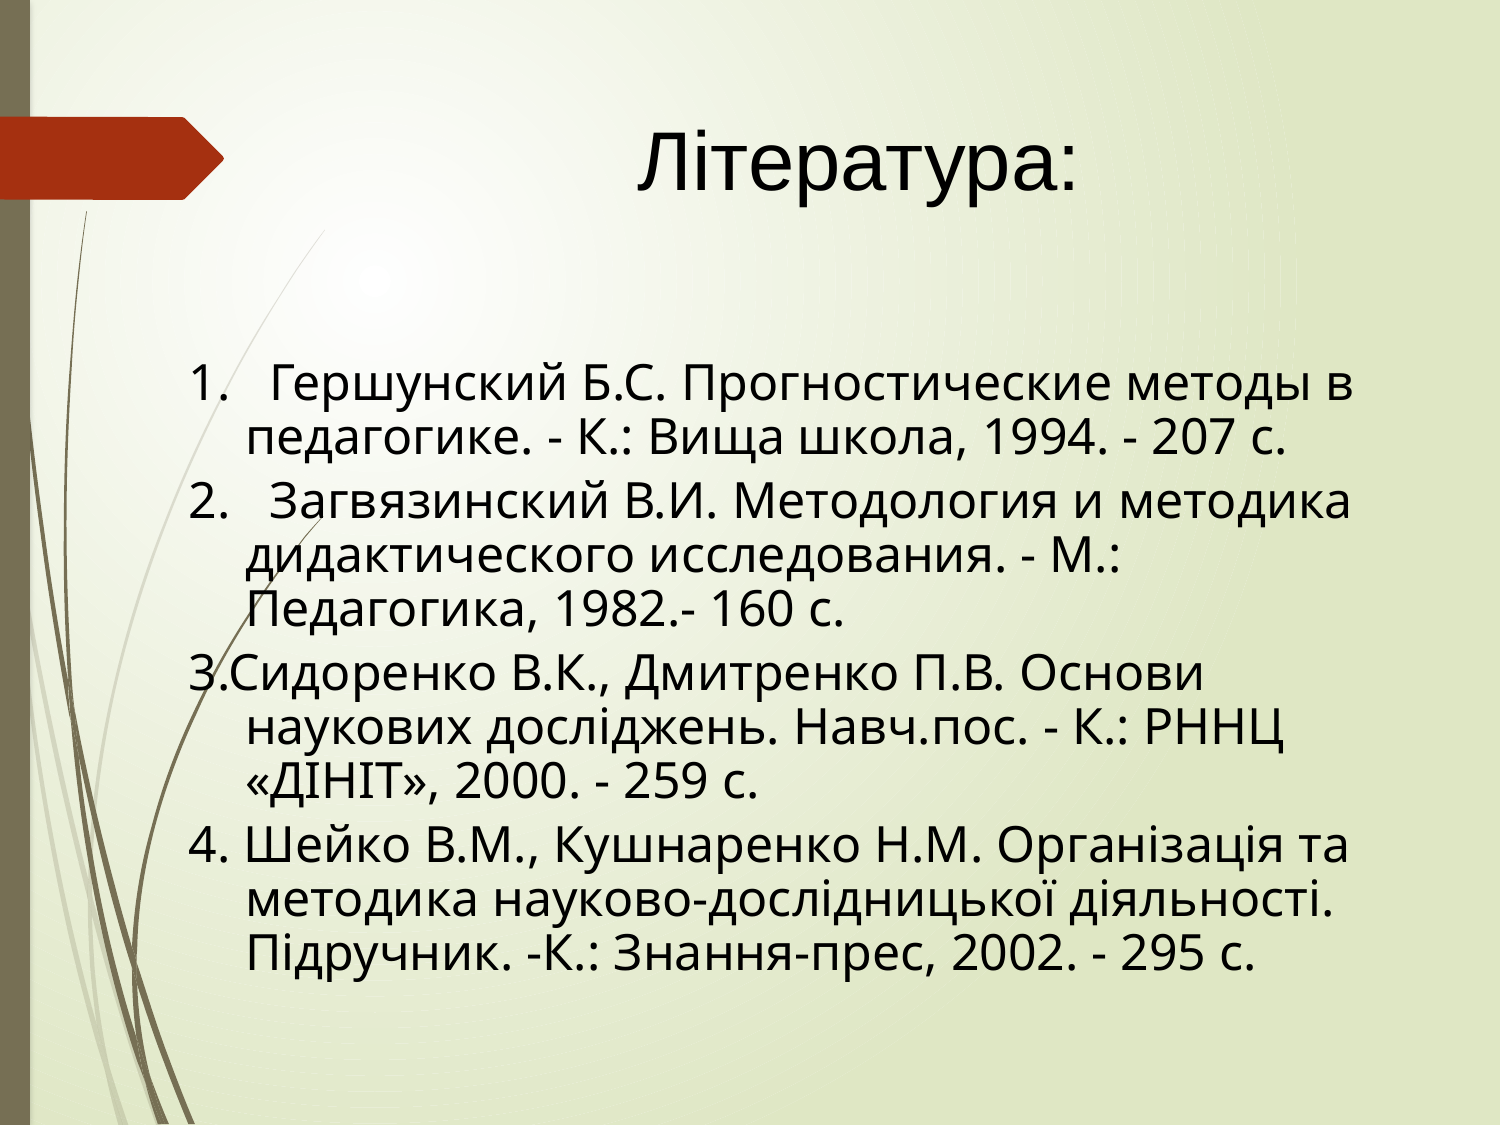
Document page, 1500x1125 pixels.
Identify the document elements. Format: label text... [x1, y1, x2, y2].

list 1. Гершунский Б.С. Прогностические методы в педагогике. - К.: Вища школа, 1994. - 207 с. 2. Загвязинский В.И. Методология и методика дидактического исследования. - М.: Педагогика, 1982.- 160 с. 3.Сидоренко В.К., Дмитренко П.В. Основи наукових досліджень. Навч.пос. - К.: РННЦ «ДІНІТ», 2000. - 259 с. 4. Шейко В.М., Кушнаренко Н.М. Організація та методика науково-дослідницької діяльності. Підручник. -К.: Знання-прес, 2002. - 295 с. [173, 350, 1400, 970]
title Література: [319, 102, 1400, 313]
